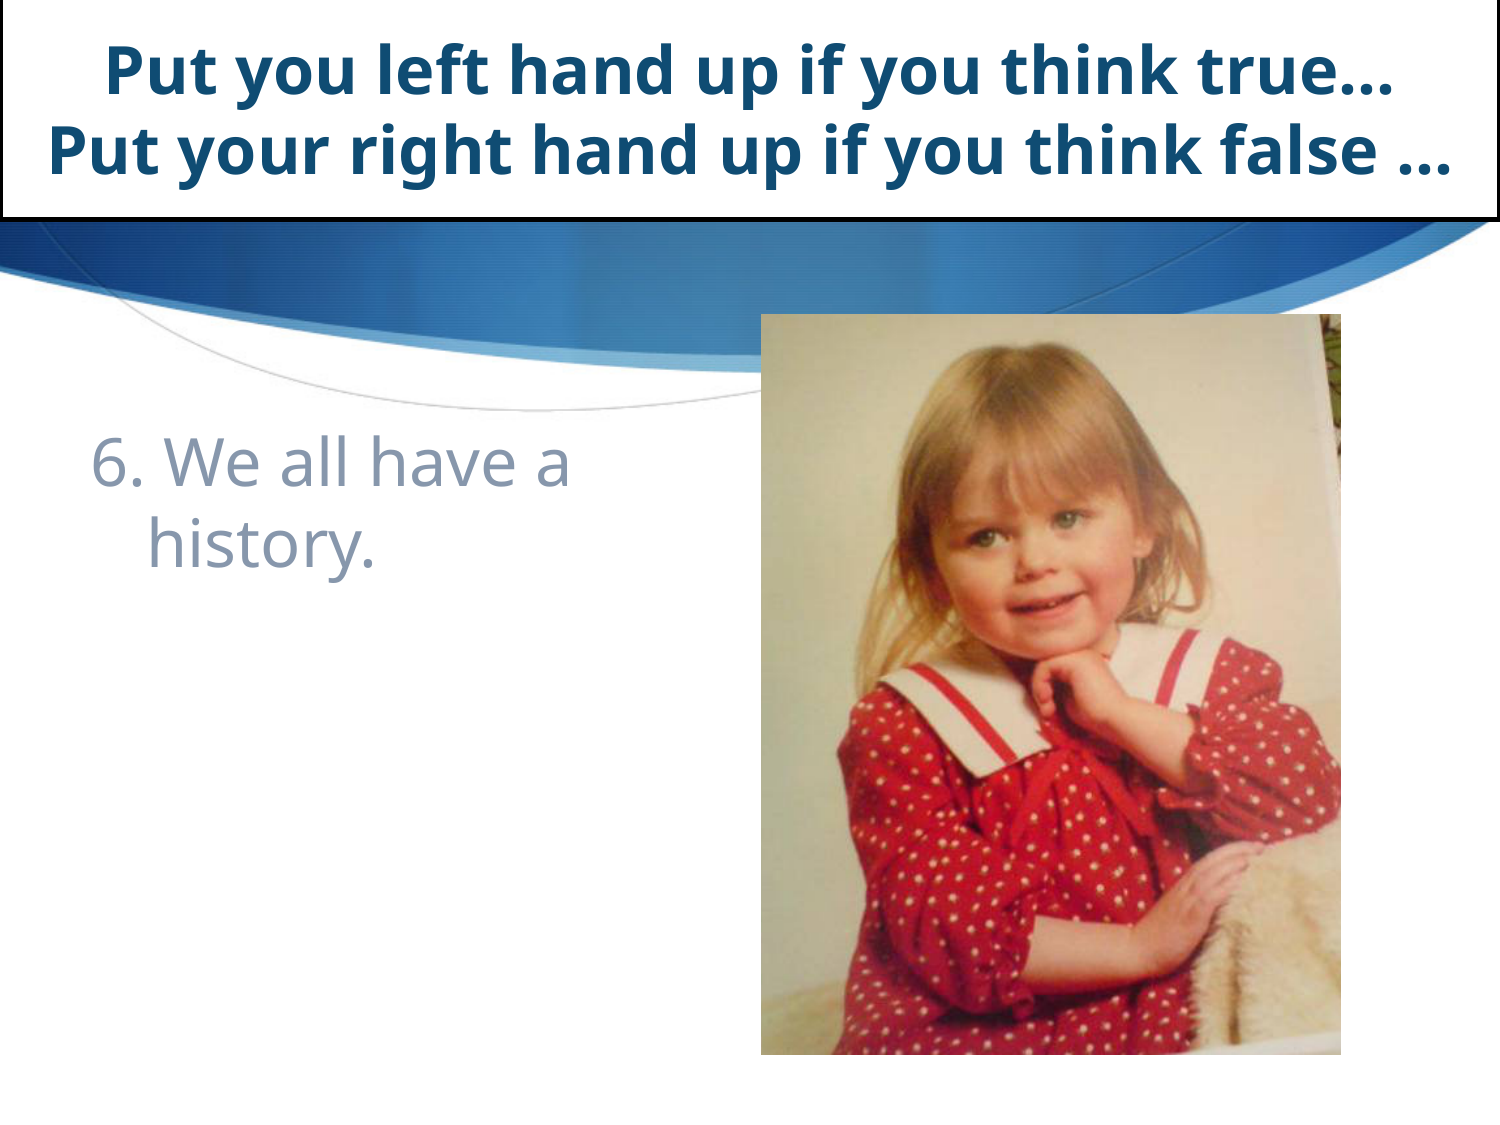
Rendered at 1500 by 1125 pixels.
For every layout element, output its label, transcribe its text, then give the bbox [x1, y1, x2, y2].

list 6. We all have a history. [75, 290, 774, 1005]
picture [0, 222, 1500, 1125]
text_box Put you left hand up if you think true... Put your right hand up if you think false … [0, 0, 1500, 222]
